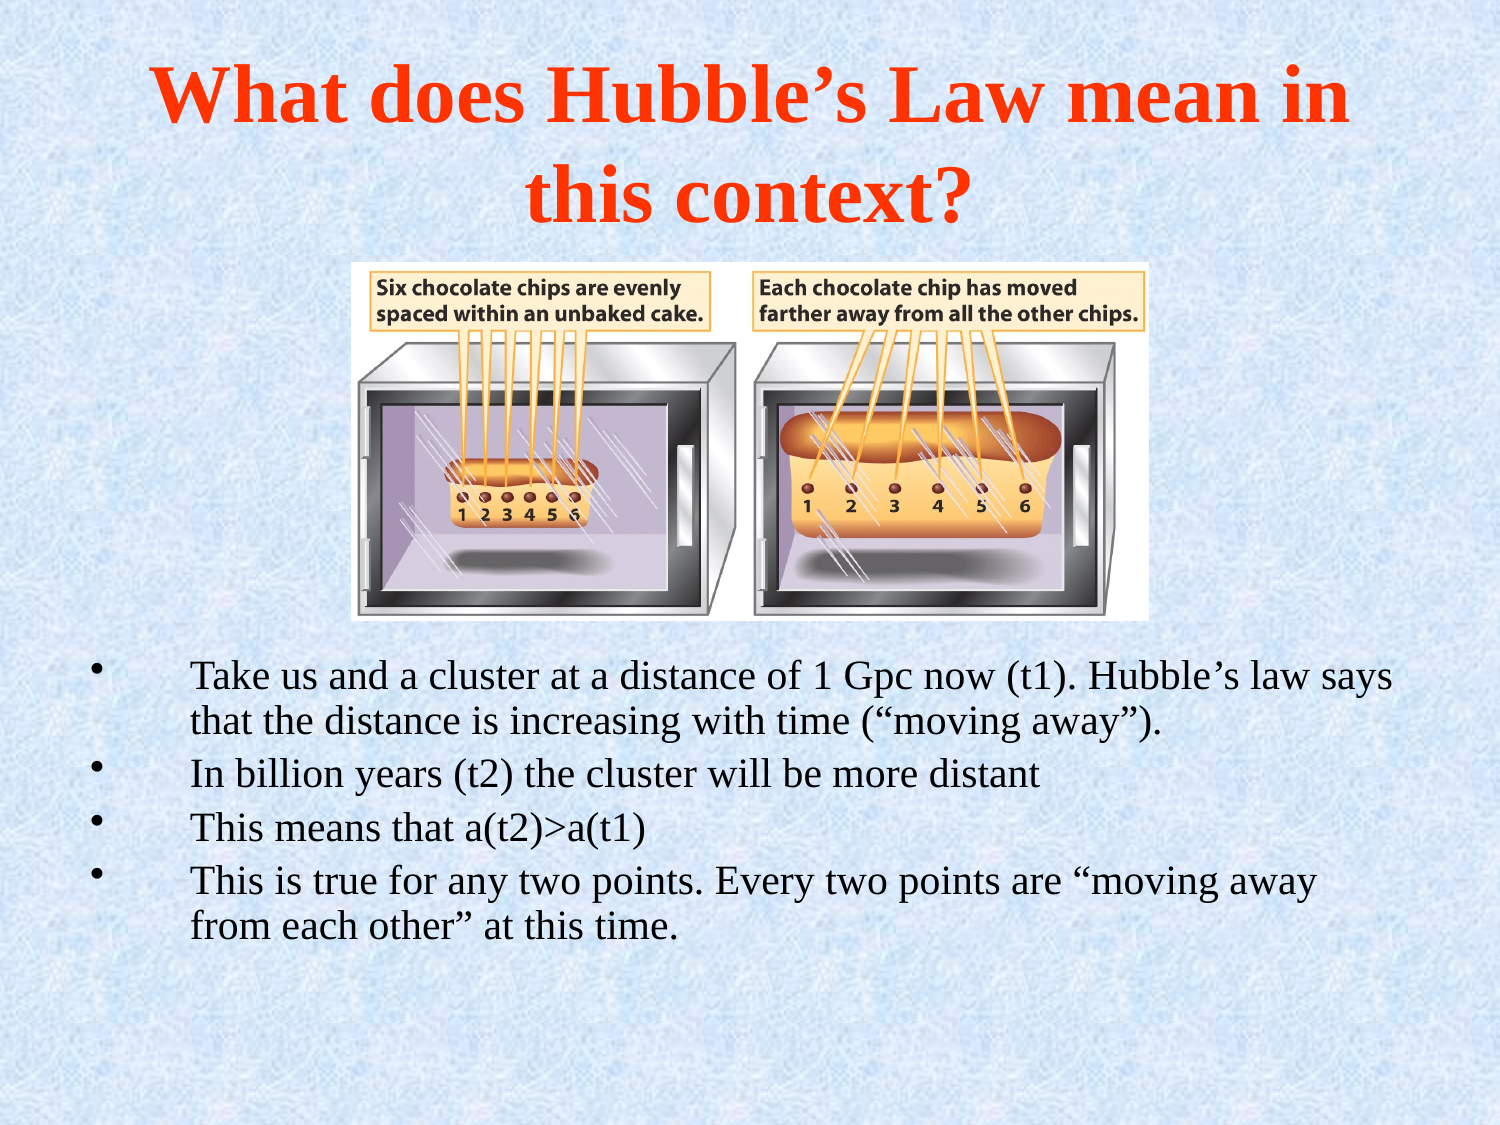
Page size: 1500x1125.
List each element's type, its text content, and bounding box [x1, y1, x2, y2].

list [351, 262, 1149, 622]
list Take us and a cluster at a distance of 1 Gpc now (t1). Hubble’s law says that the distance is increasing with time (“moving away”). In billion years (t2) the cluster will be more distant This means that a(t2)>a(t1) This is true for any two points. Every two points are “moving away from each other” at this time. [75, 646, 1425, 1005]
picture [0, 0, 1500, 1125]
title What does Hubble’s Law mean in this context? [75, 45, 1425, 233]
